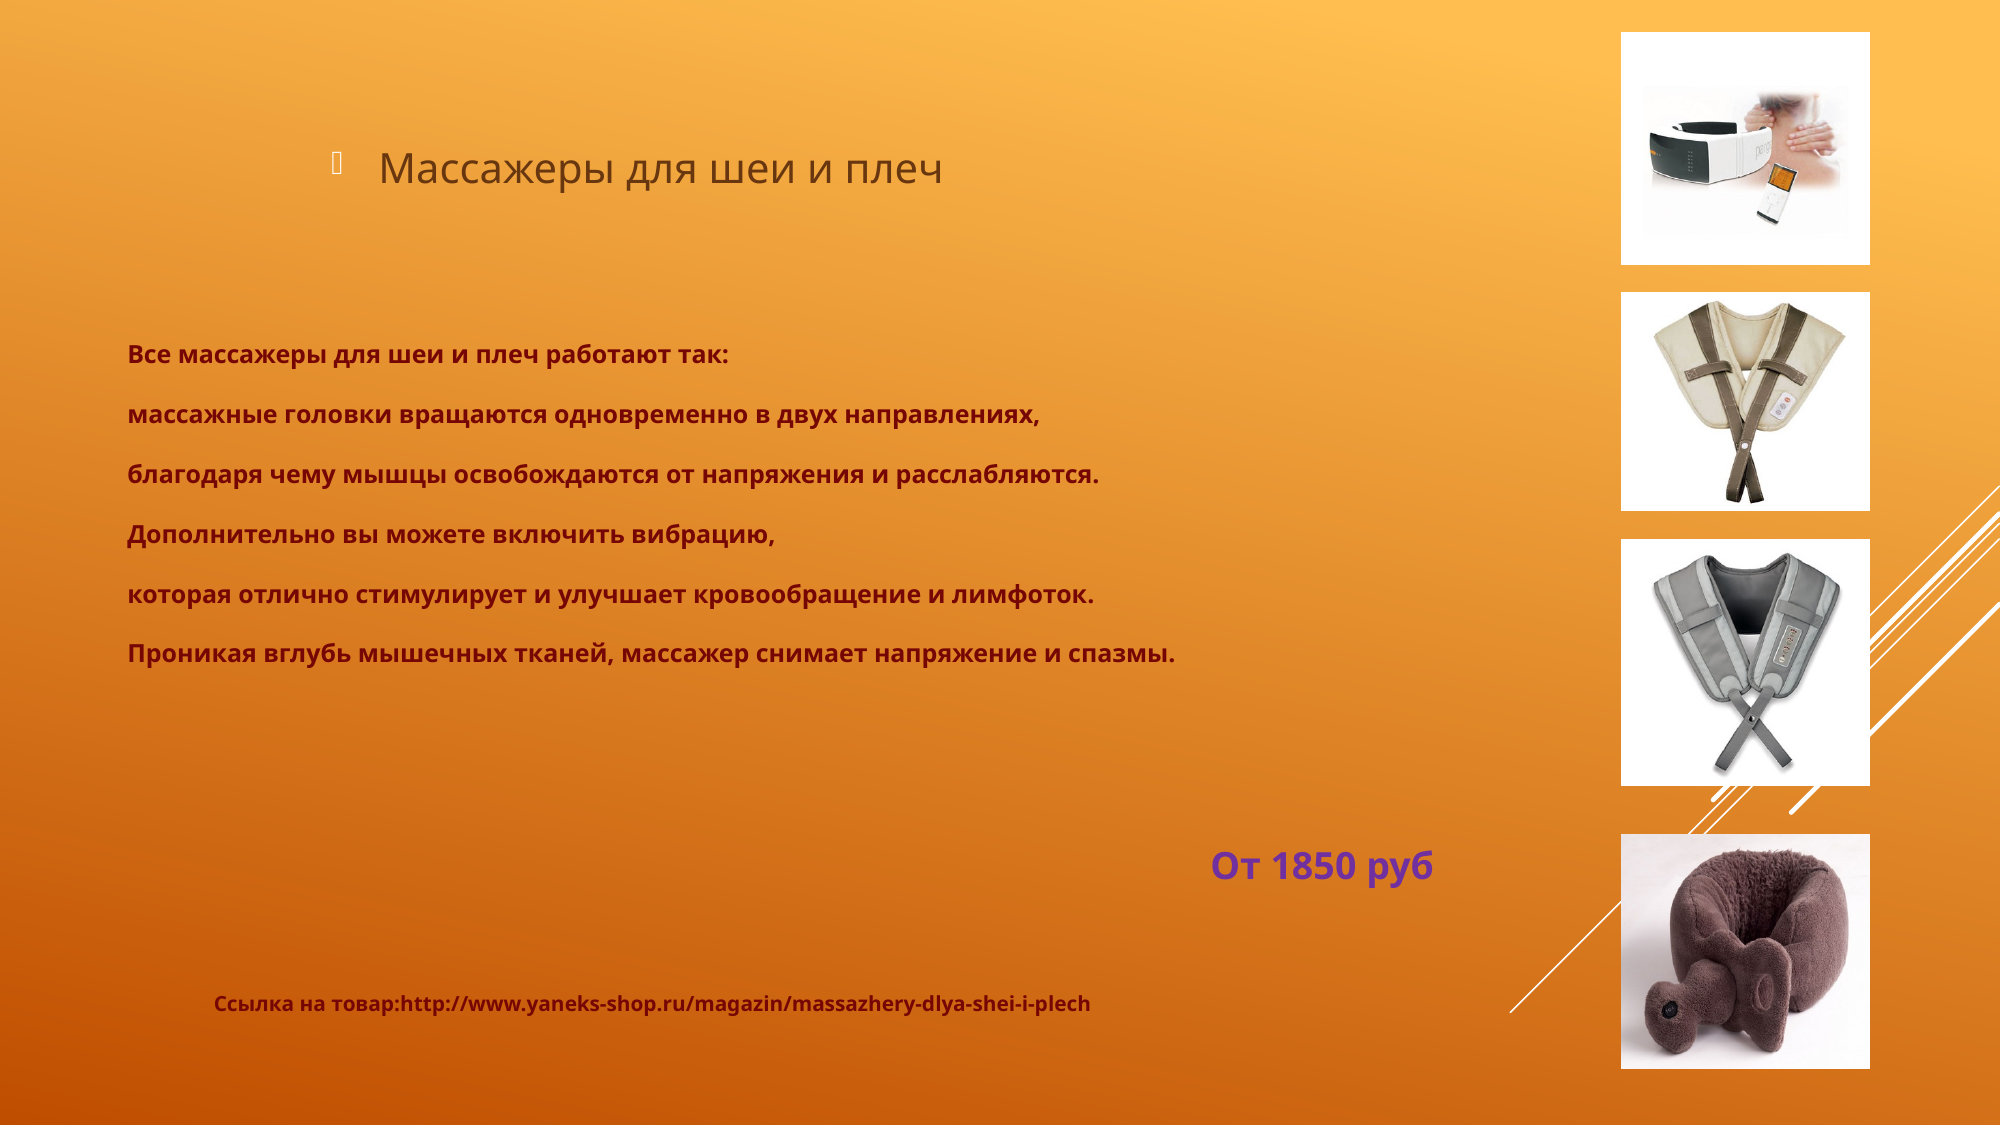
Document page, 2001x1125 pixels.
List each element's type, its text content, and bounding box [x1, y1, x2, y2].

picture [1620, 32, 1870, 265]
list Массажеры для шеи и плеч [316, 112, 1098, 222]
text_box От 1850 руб [1195, 834, 1469, 895]
picture [1620, 292, 1870, 512]
picture [1620, 834, 1870, 1069]
text_box Ссылка на товар:http://www.yaneks-shop.ru/magazin/massazhery-dlya-shei-i-plech [198, 983, 1246, 1023]
title Все массажеры для шеи и плеч работают так: массажные головки вращаются одновременно в двух направлениях, благодаря чему мышцы освобождаются от напряжения и расслабляются. Дополнительно вы можете включить вибрацию, которая отлично стимулирует и улучшает кровообращение и лимфоток. Проникая вглубь мышечных тканей, массажер снимает напряжение и спазмы. [112, 264, 1218, 773]
picture [1620, 538, 1870, 786]
